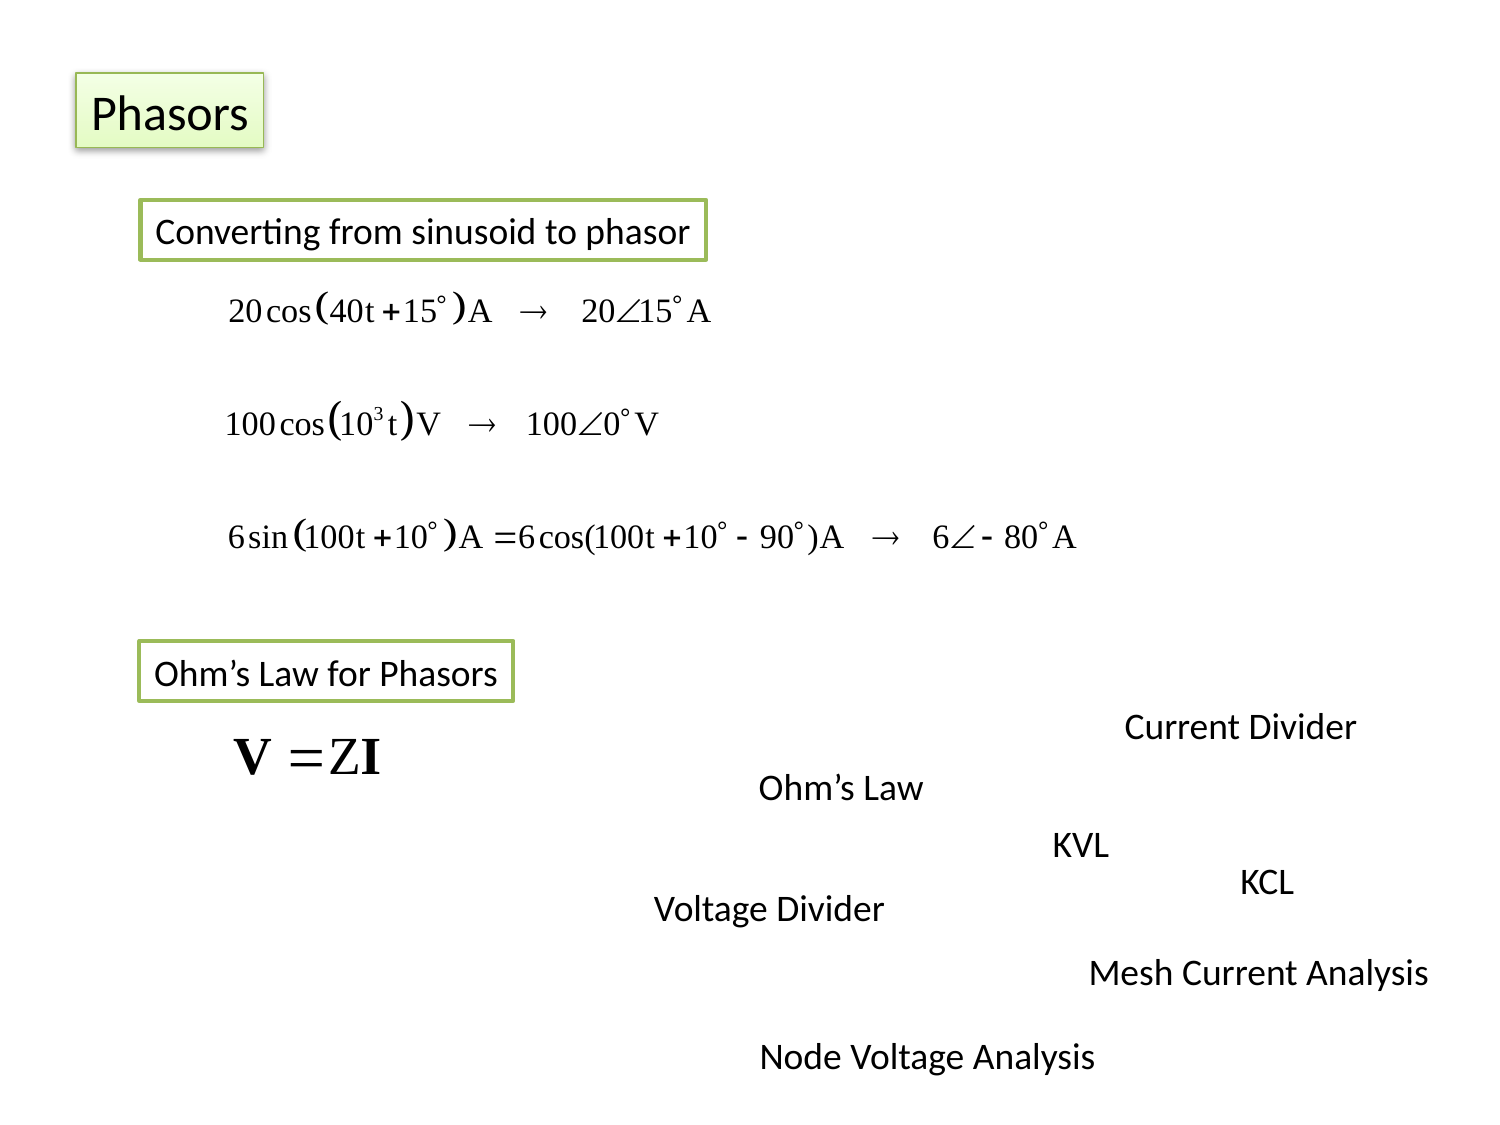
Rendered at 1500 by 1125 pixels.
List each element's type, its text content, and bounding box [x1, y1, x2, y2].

text_box KCL [1225, 849, 1310, 910]
text_box Node Voltage Analysis [744, 1024, 1111, 1085]
text_box KVL [1038, 812, 1125, 873]
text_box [224, 724, 391, 788]
text_box Current Divider [1109, 694, 1373, 755]
text_box Converting from sinusoid to phasor [138, 198, 708, 262]
text_box Phasors [75, 72, 264, 148]
text_box Ohm’s Law for Phasors [137, 639, 515, 703]
text_box Ohm’s Law [744, 755, 939, 815]
text_box Voltage Divider [639, 876, 900, 937]
text_box Mesh Current Analysis [1073, 940, 1445, 1001]
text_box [222, 287, 1085, 568]
